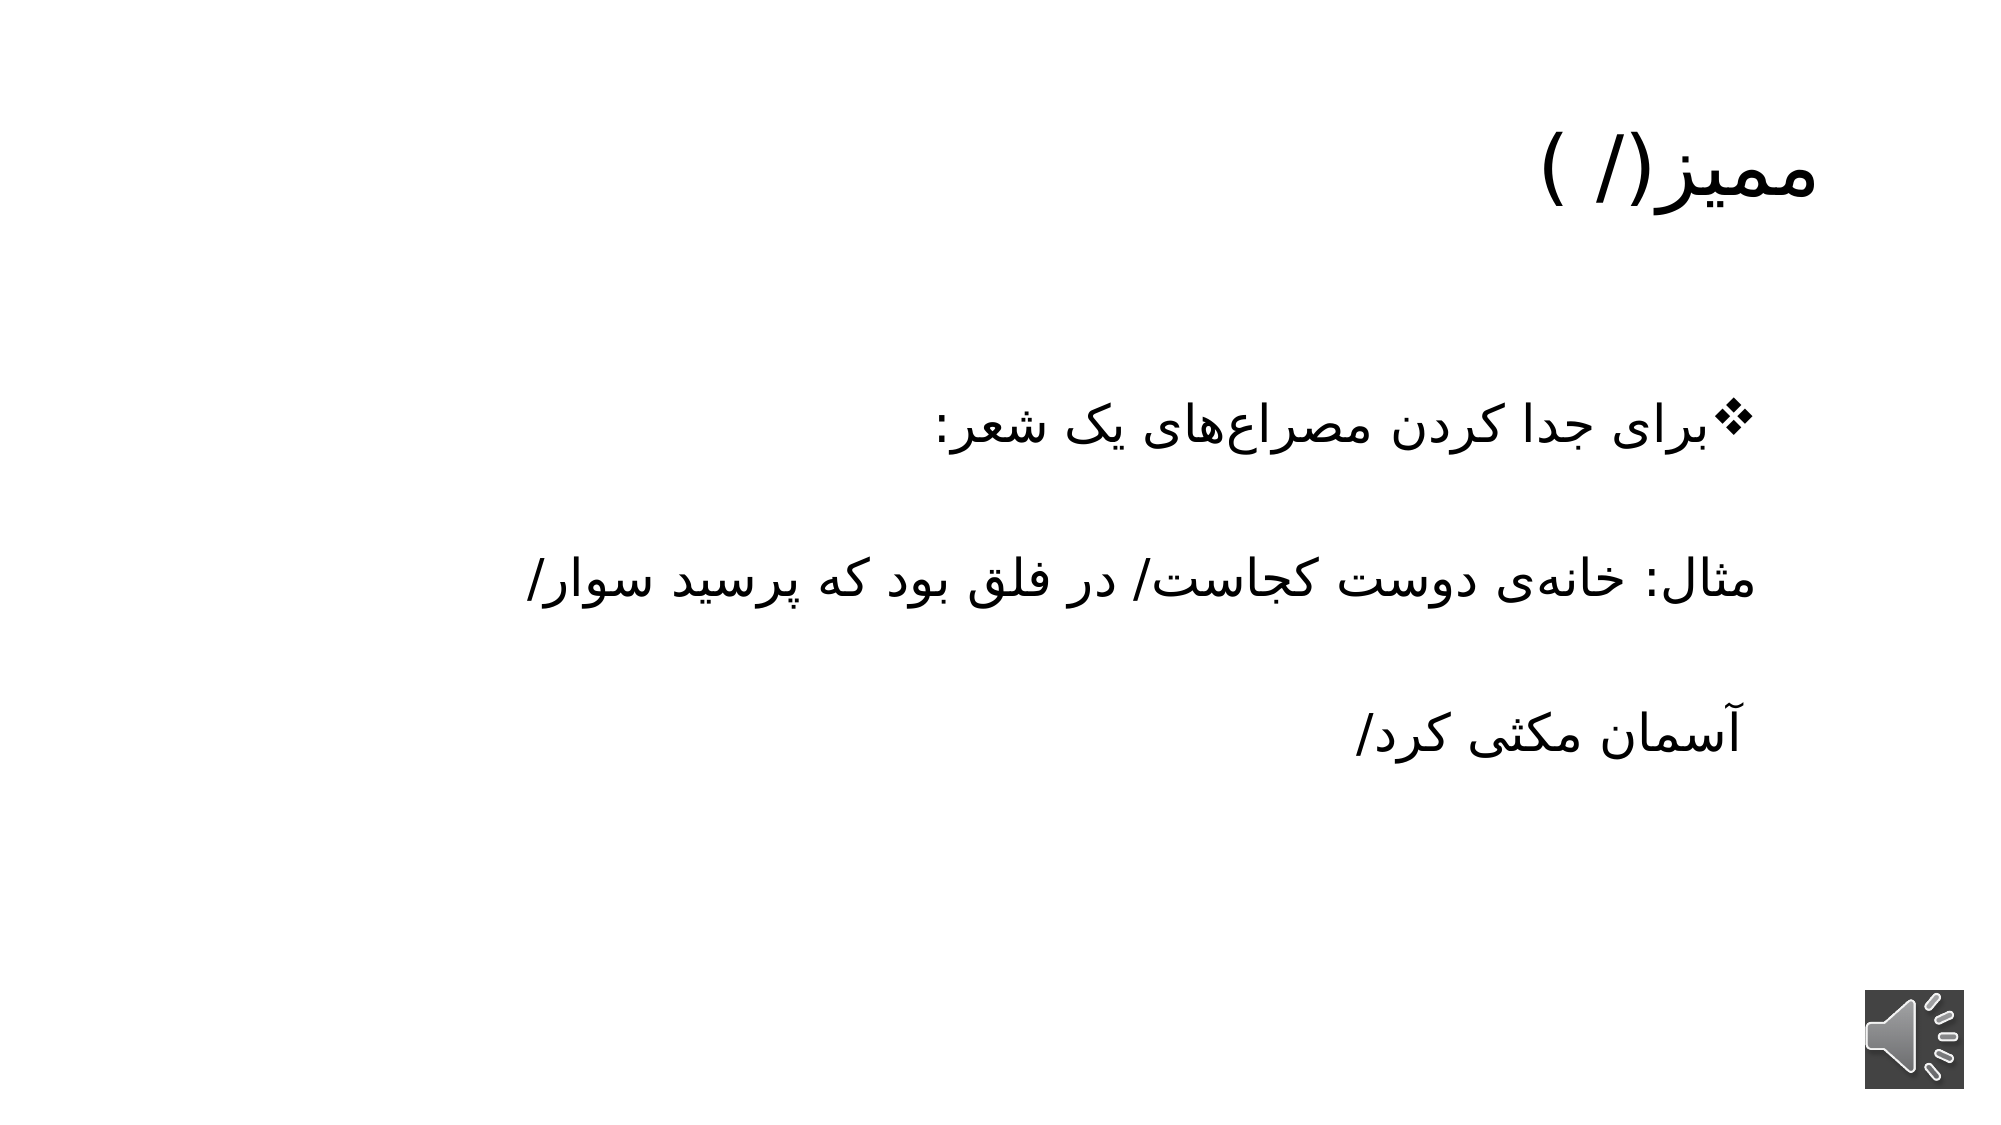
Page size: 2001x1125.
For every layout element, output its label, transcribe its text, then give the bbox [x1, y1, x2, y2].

title ممیز(/ ) [137, 59, 1863, 278]
picture [1864, 989, 1965, 1090]
list برای جدا کردن مصراع‌های یک شعر: مثال: خانه‌ی دوست کجاست/ در فلق بود که پرسید سوار/ آسمان مکثی کرد/ [288, 299, 1774, 1014]
